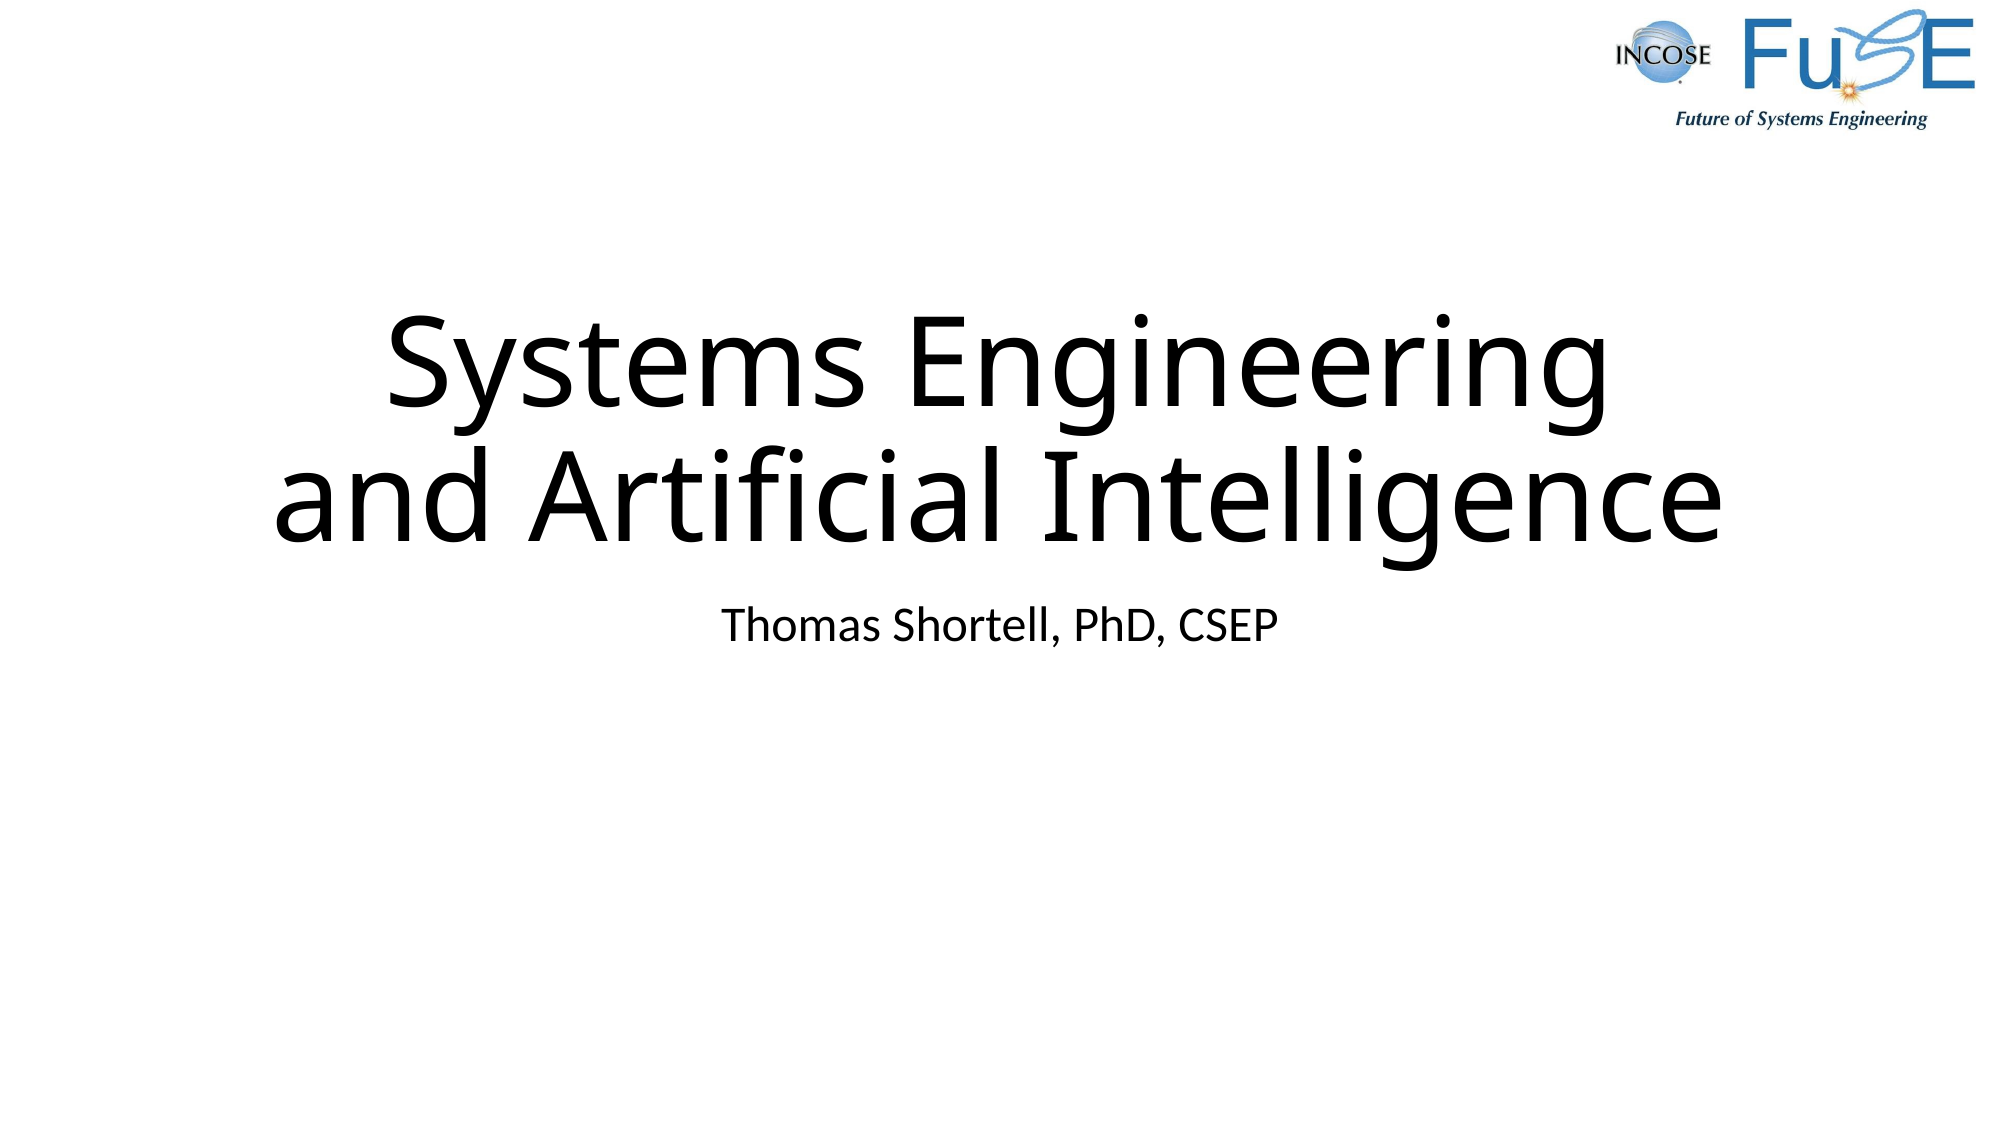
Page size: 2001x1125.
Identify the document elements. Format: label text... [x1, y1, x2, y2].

title Systems Engineering and Artificial Intelligence [249, 184, 1750, 576]
subtitle Thomas Shortell, PhD, CSEP [249, 590, 1750, 863]
picture [1602, 1, 2000, 146]
